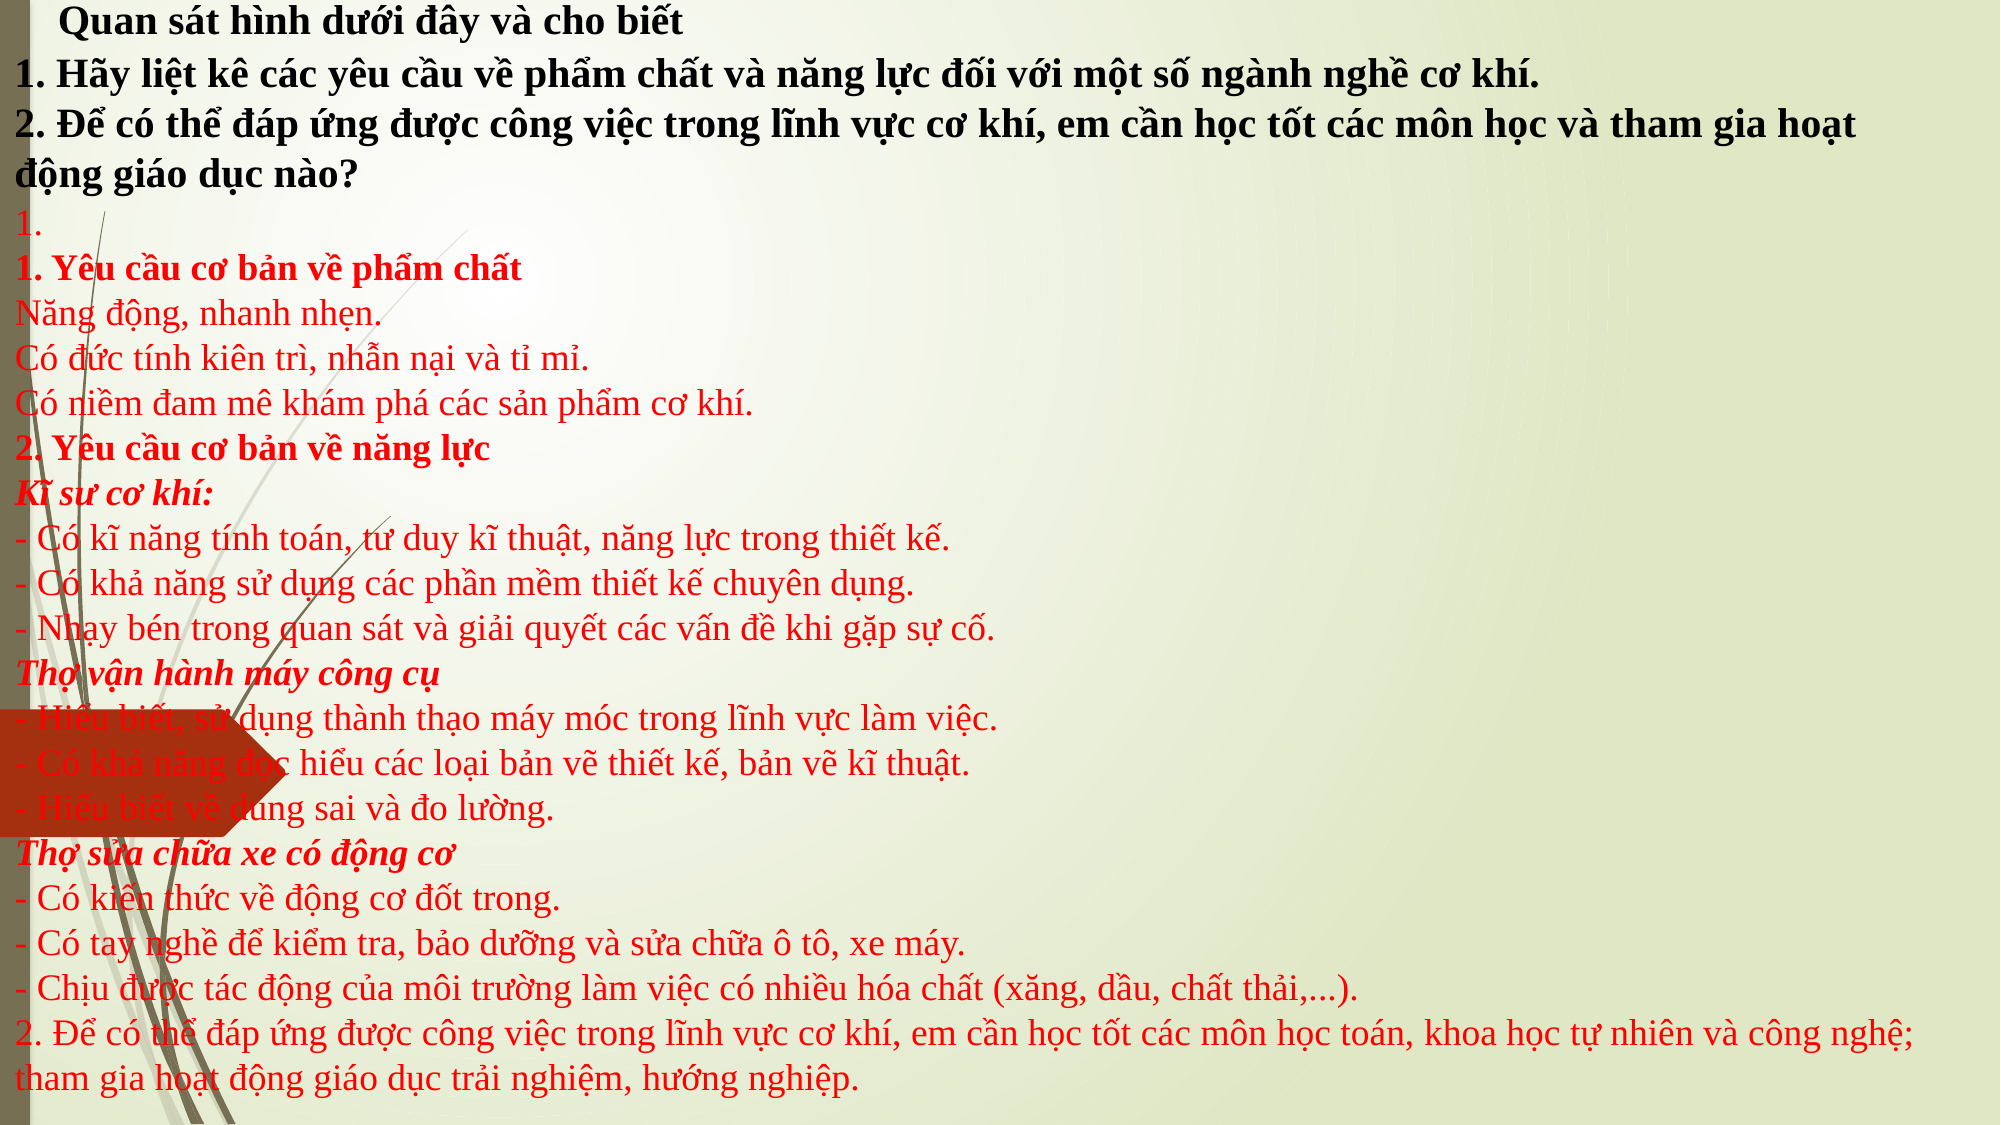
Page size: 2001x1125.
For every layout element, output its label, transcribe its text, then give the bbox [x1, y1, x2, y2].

text_box Quan sát hình dưới đây và cho biết 1. Hãy liệt kê các yêu cầu về phẩm chất và năng lực đối với một số ngành nghề cơ khí. 2. Để có thể đáp ứng được công việc trong lĩnh vực cơ khí, em cần học tốt các môn học và tham gia hoạt động giáo dục nào? [0, 0, 1971, 204]
text_box 1. 1. Yêu cầu cơ bản về phẩm chất Năng động, nhanh nhẹn. Có đức tính kiên trì, nhẫn nại và tỉ mỉ. Có niềm đam mê khám phá các sản phẩm cơ khí. 2. Yêu cầu cơ bản về năng lực Kĩ sư cơ khí: - Có kĩ năng tính toán, tư duy kĩ thuật, năng lực trong thiết kế. - Có khả năng sử dụng các phần mềm thiết kế chuyên dụng. - Nhạy bén trong quan sát và giải quyết các vấn đề khi gặp sự cố. Thợ vận hành máy công cụ - Hiểu biết, sử dụng thành thạo máy móc trong lĩnh vực làm việc. - Có khả năng đọc hiểu các loại bản vẽ thiết kế, bản vẽ kĩ thuật. - Hiểu biết về dung sai và đo lường. Thợ sửa chữa xe có động cơ - Có kiến thức về động cơ đốt trong. - Có tay nghề để kiểm tra, bảo dưỡng và sửa chữa ô tô, xe máy. - Chịu được tác động của môi trường làm việc có nhiều hóa chất (xăng, dầu, chất thải,...). 2. Để có thể đáp ứng được công việc trong lĩnh vực cơ khí, em cần học tốt các môn học toán, khoa học tự nhiên và công nghệ; tham gia hoạt động giáo dục trải nghiệm, hướng nghiệp. [0, 190, 1979, 1106]
